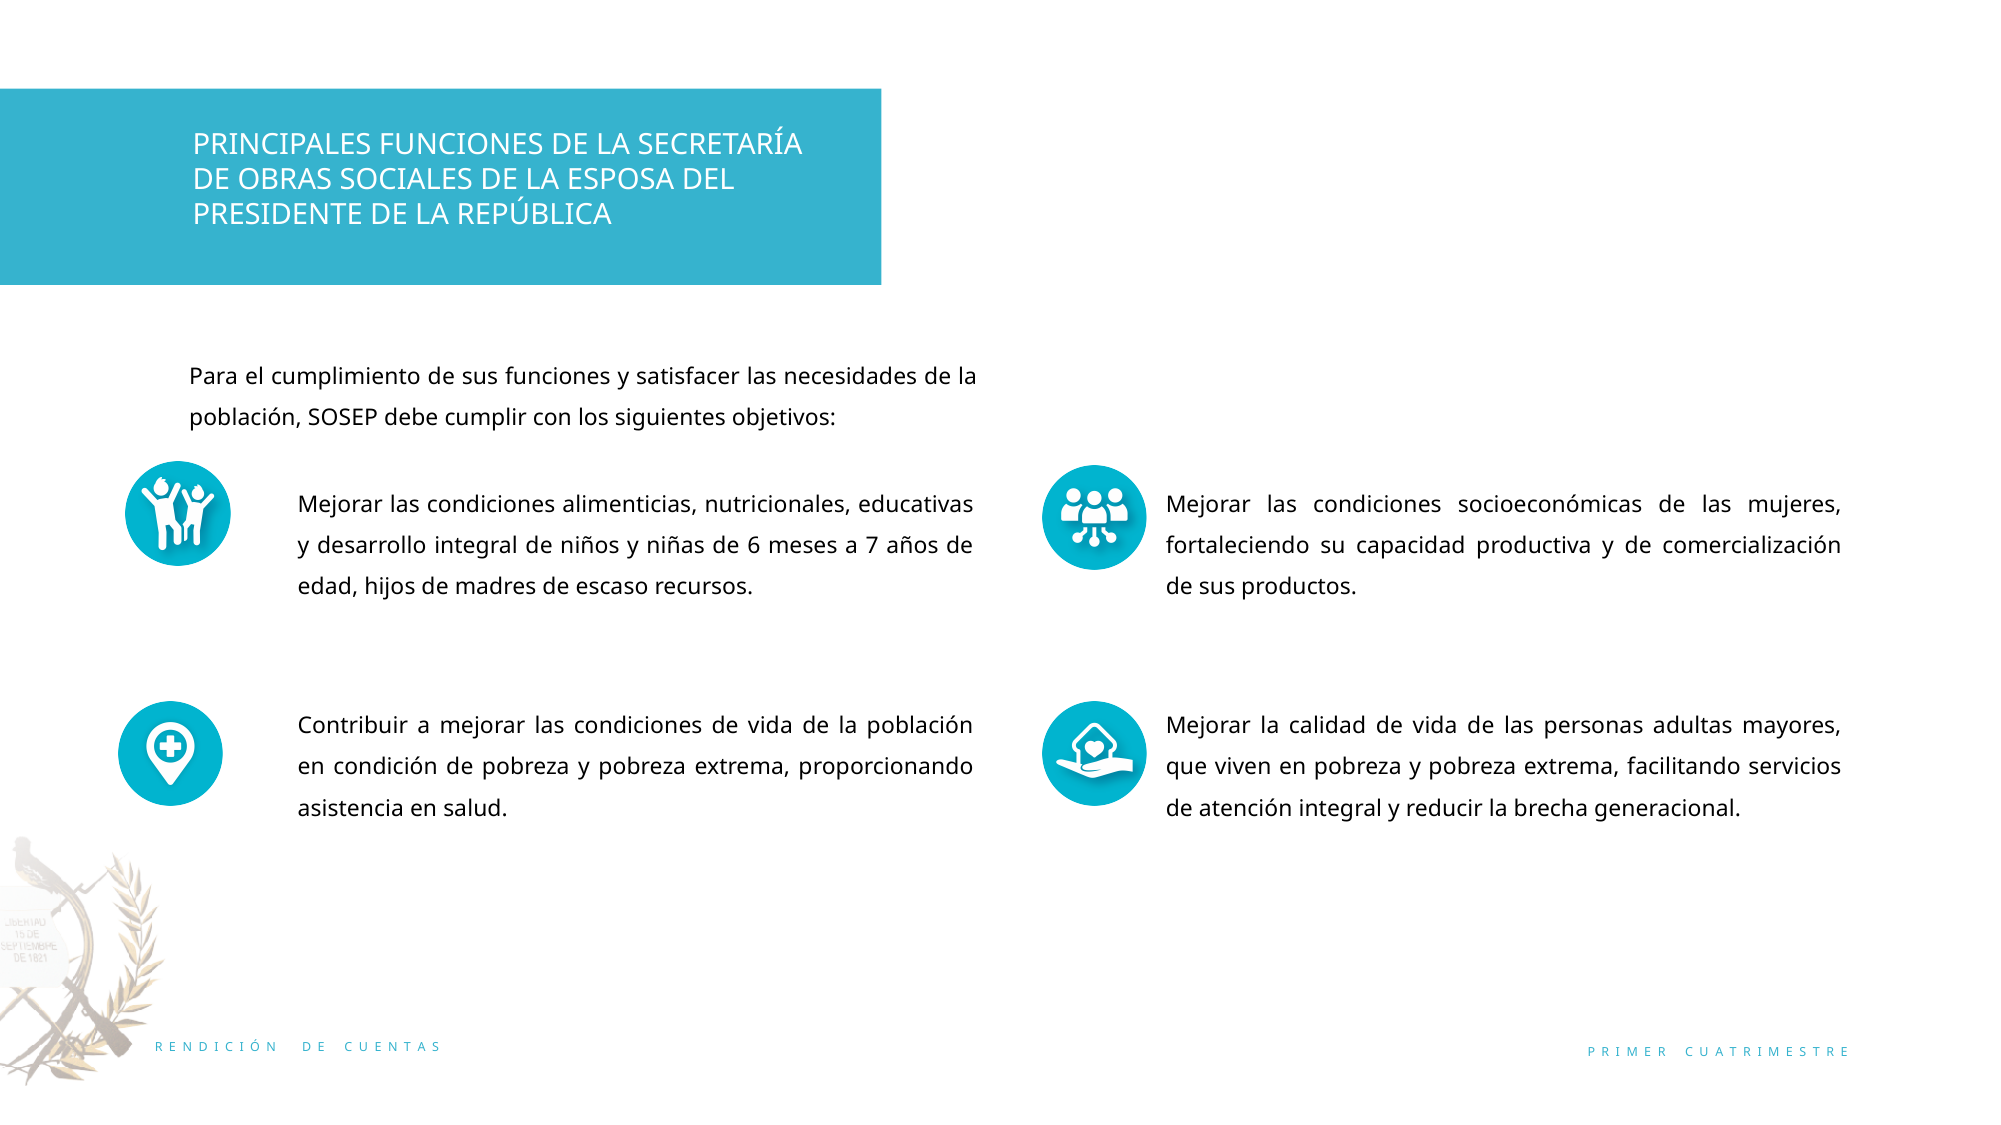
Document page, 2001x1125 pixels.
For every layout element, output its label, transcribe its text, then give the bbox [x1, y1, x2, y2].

text_box [0, 88, 882, 285]
picture [1041, 700, 1148, 807]
text_box Mejorar la calidad de vida de las personas adultas mayores, que viven en pobreza y pobreza extrema, facilitando servicios de atención integral y reducir la brecha generacional. [1150, 689, 1858, 829]
text_box Mejorar las condiciones alimenticias, nutricionales, educativas y desarrollo integral de niños y niñas de 6 meses a 7 años de edad, hijos de madres de escaso recursos. [282, 468, 990, 607]
text_box Mejorar las condiciones socioeconómicas de las mujeres, fortaleciendo su capacidad productiva y de comercialización de sus productos. [1150, 468, 1858, 607]
picture [0, 700, 224, 1125]
text_box Para el cumplimiento de sus funciones y satisfacer las necesidades de la población, SOSEP debe cumplir con los siguientes objetivos: [174, 339, 994, 438]
picture [1041, 465, 1148, 571]
text_box Contribuir a mejorar las condiciones de vida de la población en condición de pobreza y pobreza extrema, proporcionando asistencia en salud. [282, 689, 990, 829]
text_box PRINCIPALES FUNCIONES DE LA SECRETARÍA DE OBRAS SOCIALES DE LA ESPOSA DEL PRESIDENTE DE LA REPÚBLICA [177, 117, 857, 238]
picture [124, 461, 231, 567]
